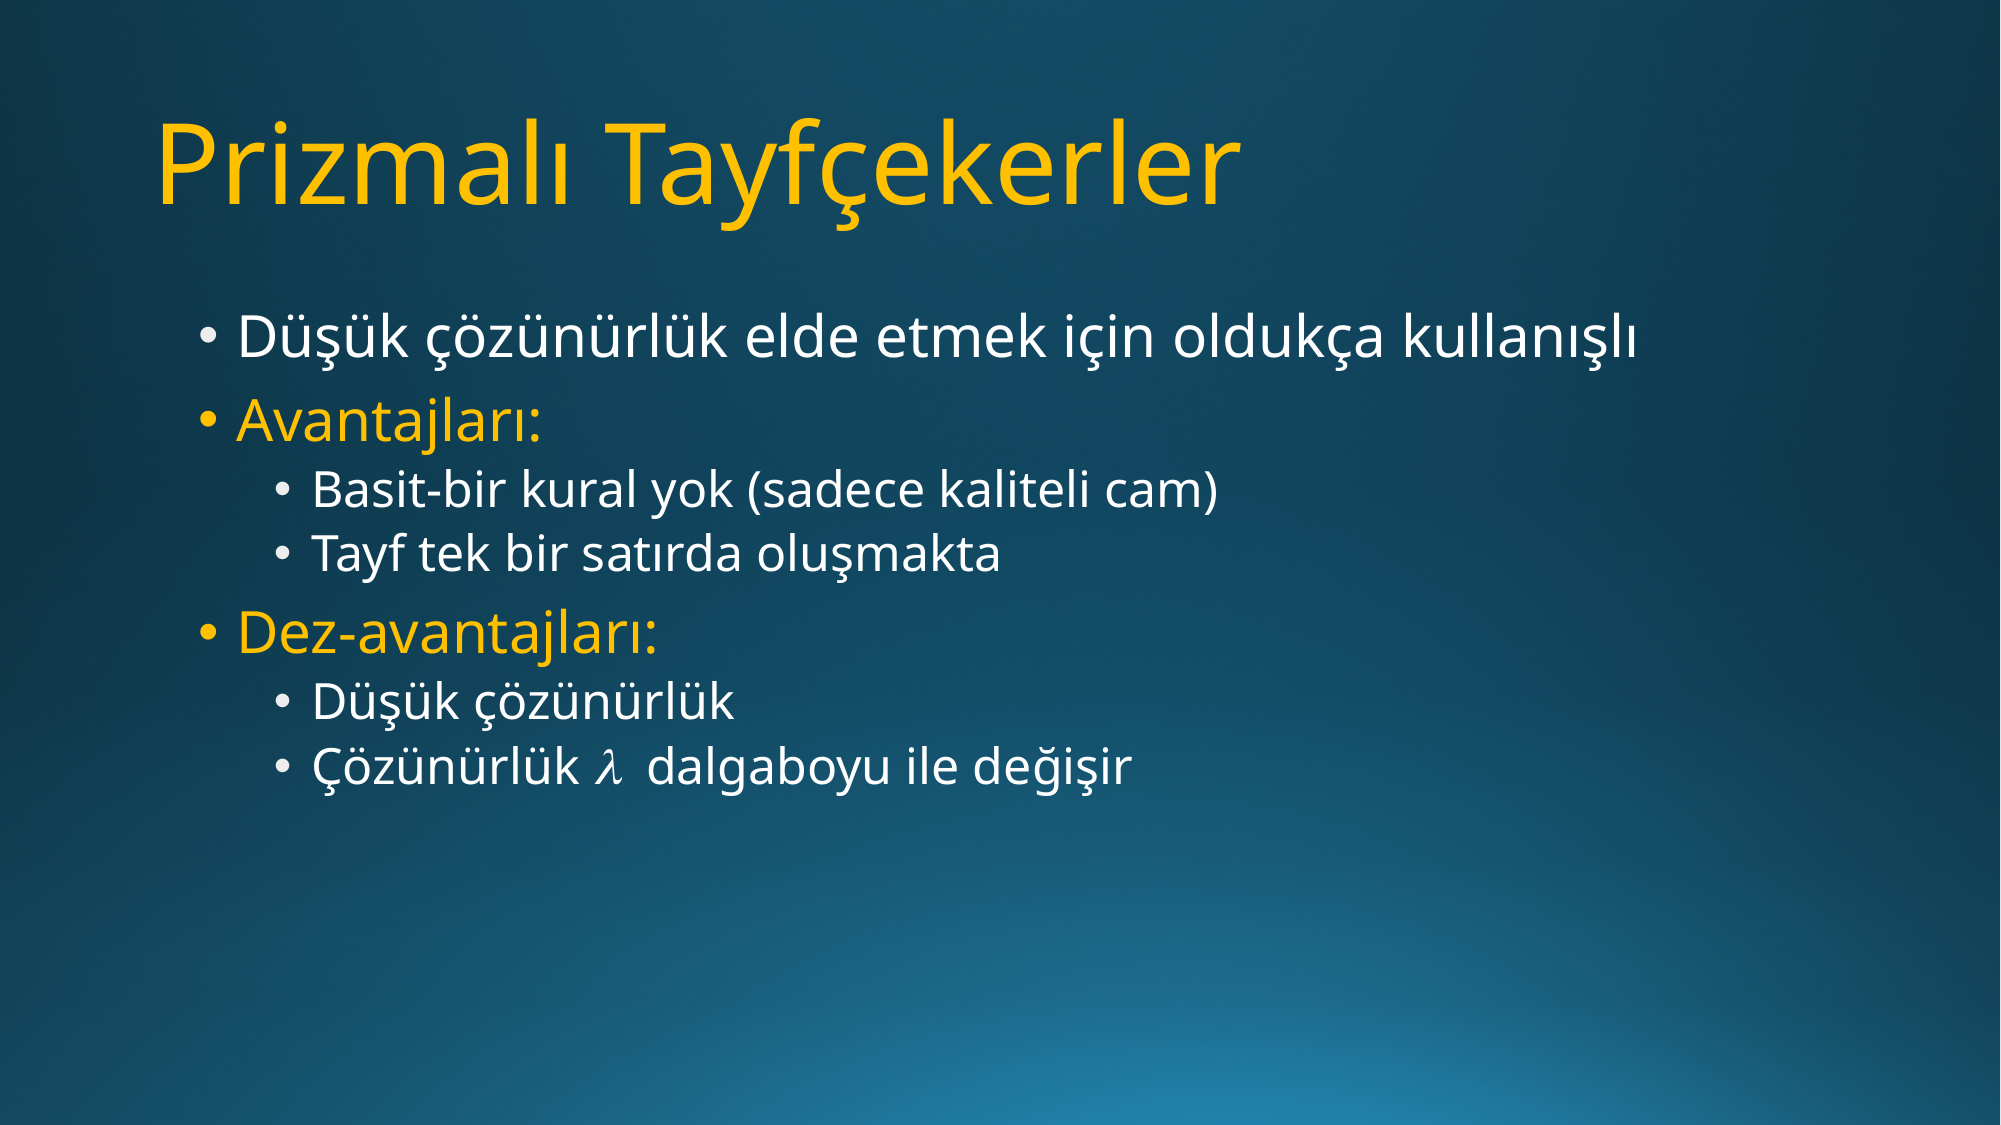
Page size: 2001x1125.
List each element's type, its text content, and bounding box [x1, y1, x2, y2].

title Prizmalı Tayfçekerler [137, 59, 1863, 278]
picture [0, 0, 2001, 1125]
list Düşük çözünürlük elde etmek için oldukça kullanışlı Avantajları: Basit-bir kural yok (sadece kaliteli cam) Tayf tek bir satırda oluşmakta Dez-avantajları: Düşük çözünürlük Çözünürlük l dalgaboyu ile değişir [183, 299, 1863, 1014]
